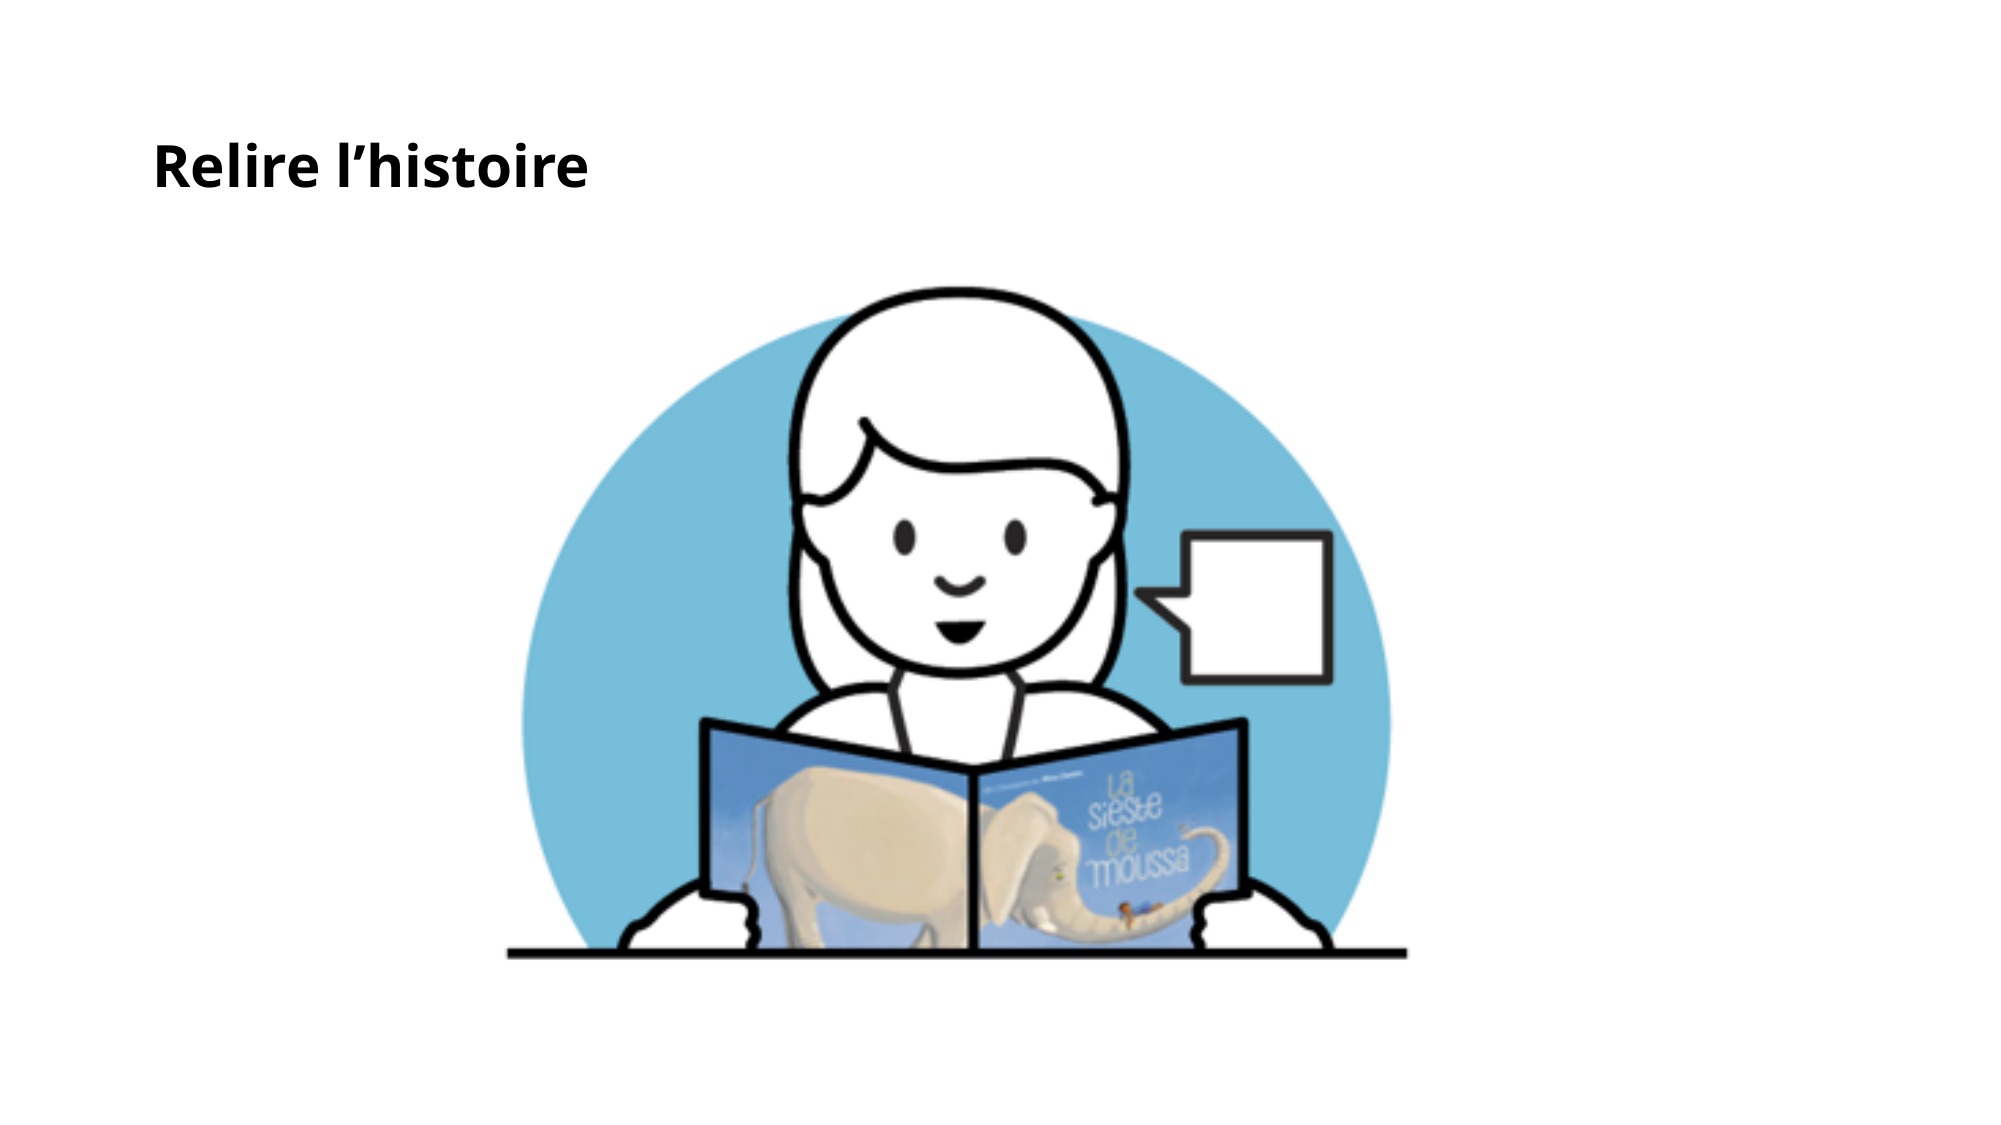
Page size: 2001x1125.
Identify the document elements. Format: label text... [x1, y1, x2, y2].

picture [492, 277, 1424, 968]
title Relire l’histoire [137, 59, 1863, 278]
